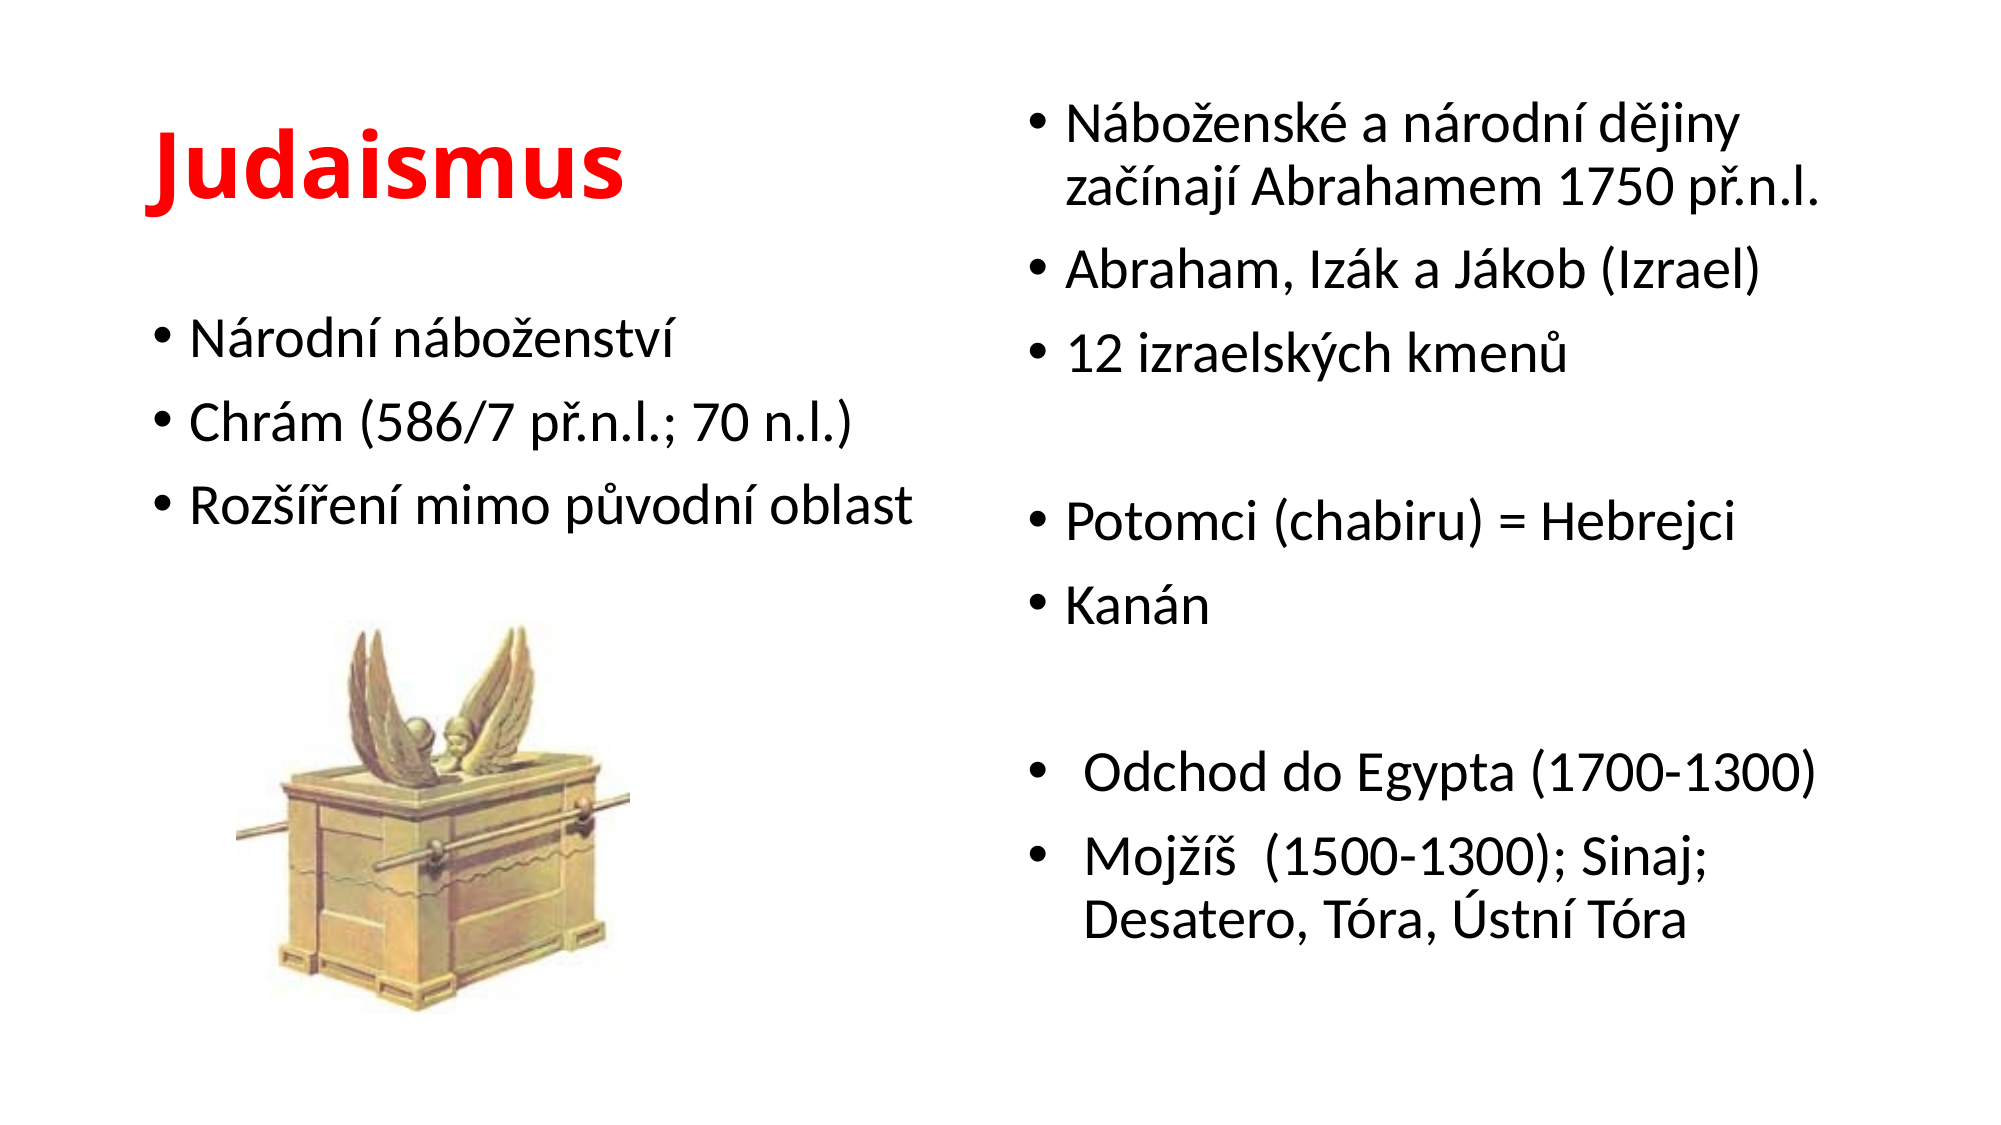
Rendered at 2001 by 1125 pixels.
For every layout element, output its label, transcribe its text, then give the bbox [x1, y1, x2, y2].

title Judaismus [137, 59, 1863, 278]
picture [236, 620, 630, 1014]
list Národní náboženství Chrám (586/7 př.n.l.; 70 n.l.) Rozšíření mimo původní oblast [137, 299, 988, 1014]
list Náboženské a národní dějiny začínají Abrahamem 1750 př.n.l. Abraham, Izák a Jákob (Izrael) 12 izraelských kmenů Potomci (chabiru) = Hebrejci Kanán Odchod do Egypta (1700-1300) Mojžíš (1500-1300); Sinaj; Desatero, Tóra, Ústní Tóra [1012, 84, 1863, 1014]
